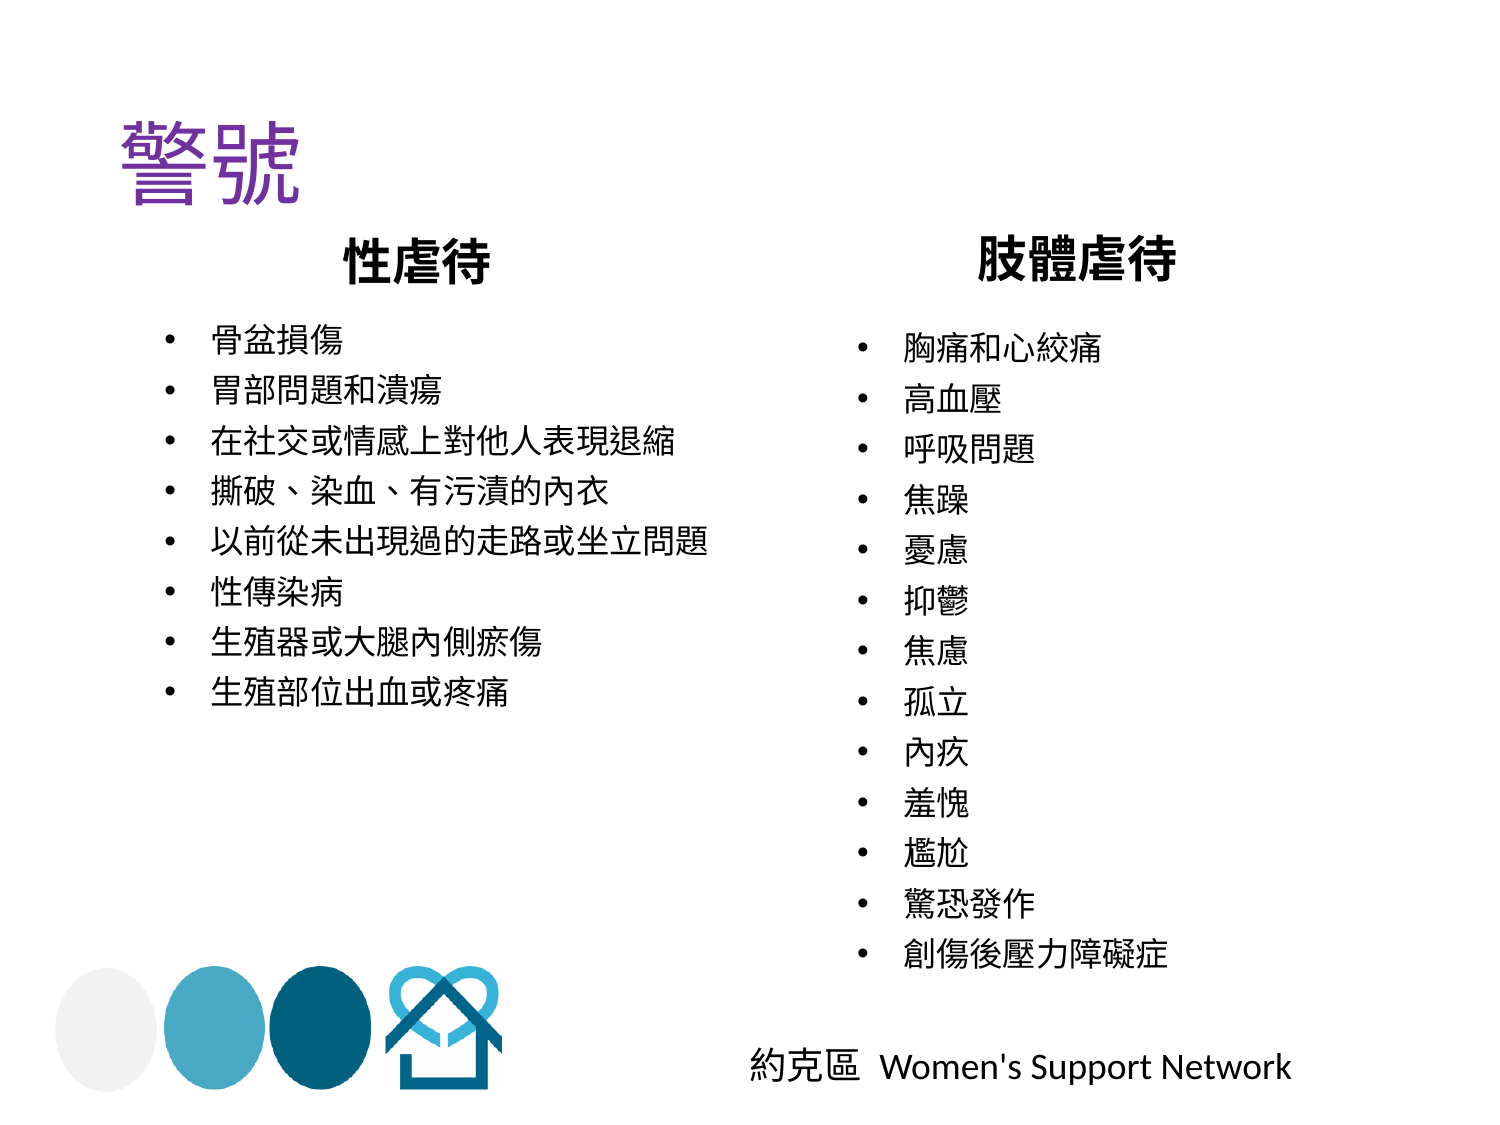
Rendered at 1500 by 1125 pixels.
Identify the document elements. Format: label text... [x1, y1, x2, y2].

title 警號 [103, 59, 1398, 278]
list 肢體虐待 [758, 206, 1397, 296]
picture [31, 941, 520, 1112]
list 胸痛和心絞痛 高血壓 呼吸問題 焦躁 憂慮 抑鬱 焦慮 孤立 內疚 羞愧 尷尬 驚恐發作 創傷後壓力障礙症 [796, 311, 1434, 993]
list 骨盆損傷 胃部問題和潰瘍 在社交或情感上對他人表現退縮 撕破、染血、有污漬的內衣 以前從未出現過的走路或坐立問題 性傳染病 生殖器或大腿內側瘀傷 生殖部位出血或疼痛 [103, 311, 738, 917]
text_box 約克區 Women's Support Network [734, 1034, 1485, 1095]
list 性虐待 [99, 209, 735, 299]
